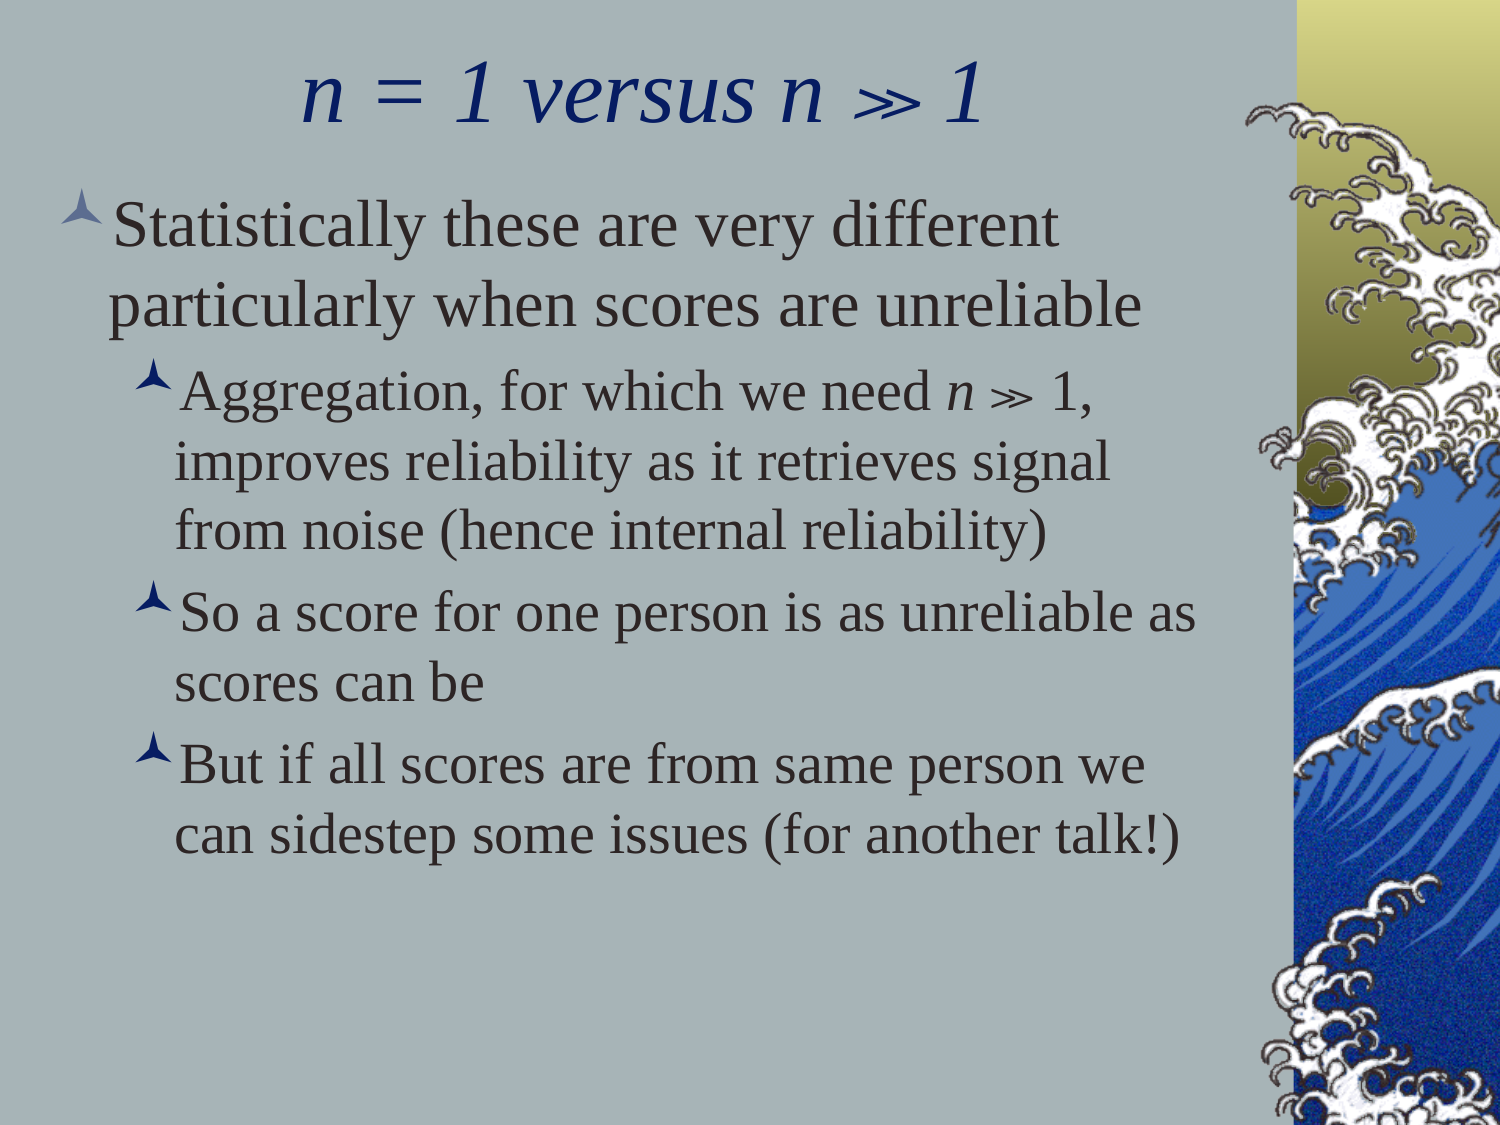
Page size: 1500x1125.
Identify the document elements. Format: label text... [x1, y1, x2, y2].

list Statistically these are very different particularly when scores are unreliable Aggregation, for which we need n ≫ 1, improves reliability as it retrieves signal from noise (hence internal reliability) So a score for one person is as unreliable as scores can be But if all scores are from same person we can sidestep some issues (for another talk!) [37, 172, 1250, 1000]
picture [1217, 76, 1500, 1125]
title n = 1 versus n ≫ 1 [39, 22, 1252, 150]
